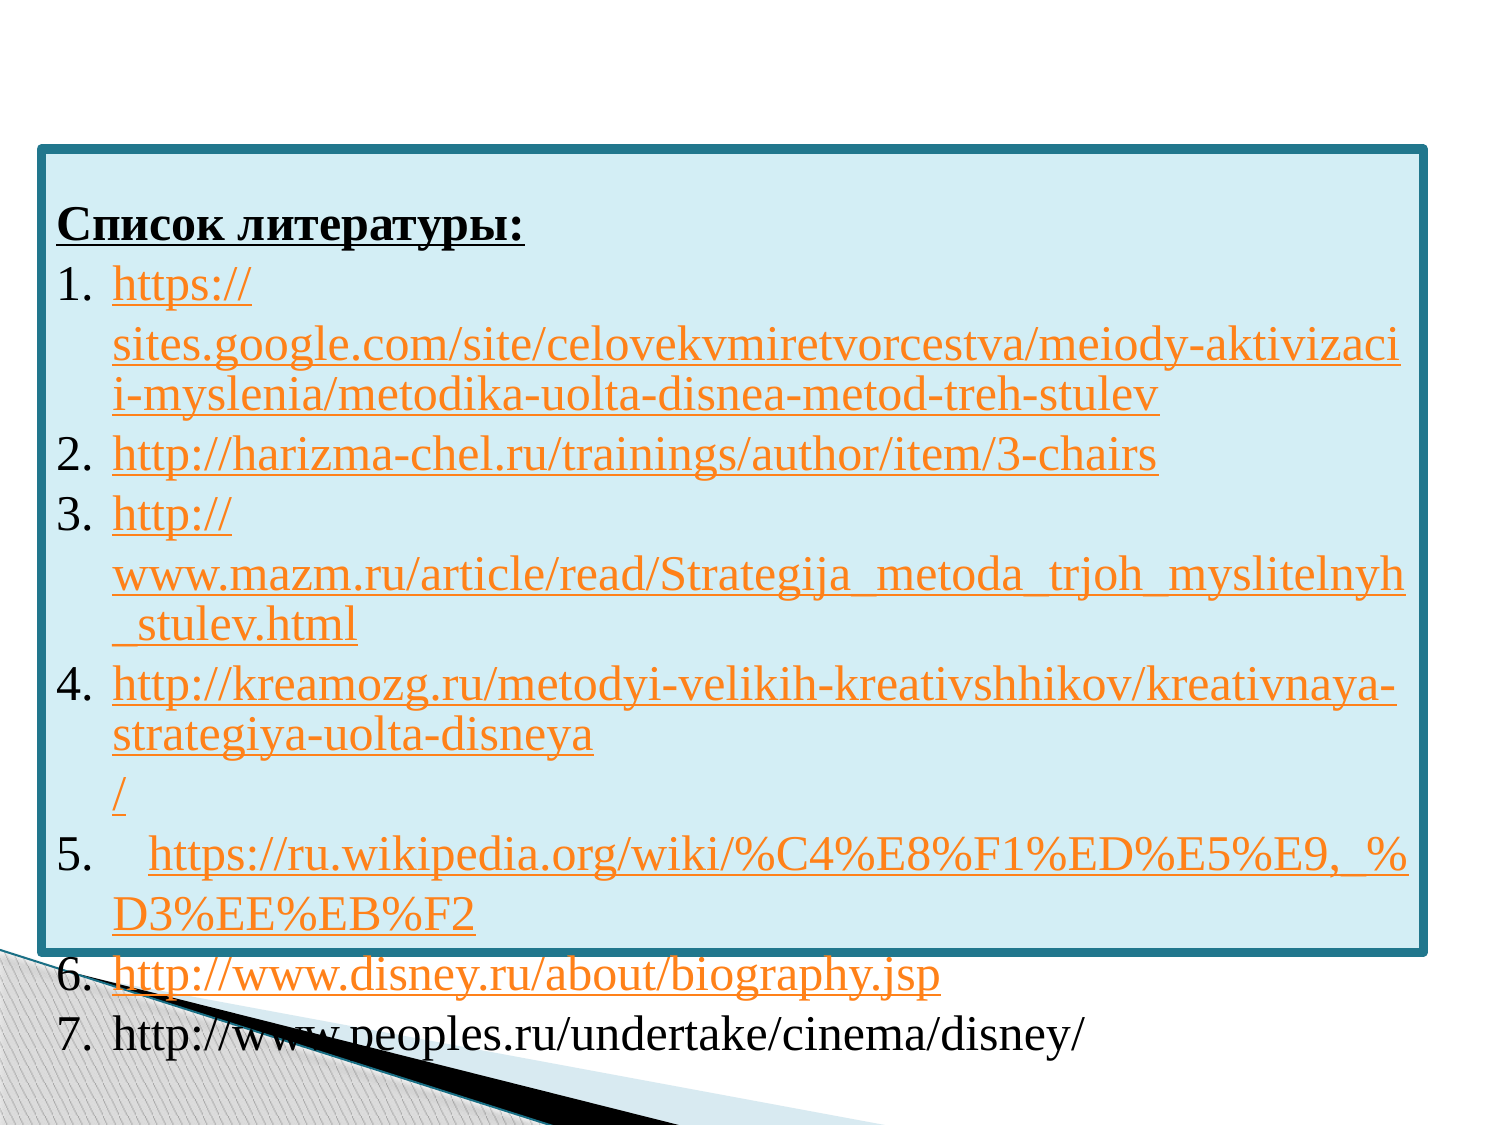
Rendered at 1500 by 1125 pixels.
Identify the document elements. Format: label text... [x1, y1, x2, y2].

text_box Список литературы: https://sites.google.com/site/celovekvmiretvorcestva/meiody-aktivizacii-myslenia/metodika-uolta-disnea-metod-treh-stulev http://harizma-chel.ru/trainings/author/item/3-chairs http://www.mazm.ru/article/read/Strategija_metoda_trjoh_myslitelnyh_stulev.html http://kreamozg.ru/metodyi-velikih-kreativshhikov/kreativnaya-strategiya-uolta-disneya/ https://ru.wikipedia.org/wiki/%C4%E8%F1%ED%E5%E9,_%D3%EE%EB%F2 http://www.disney.ru/about/biography.jsp http://www.peoples.ru/undertake/cinema/disney/ [37, 144, 1428, 957]
